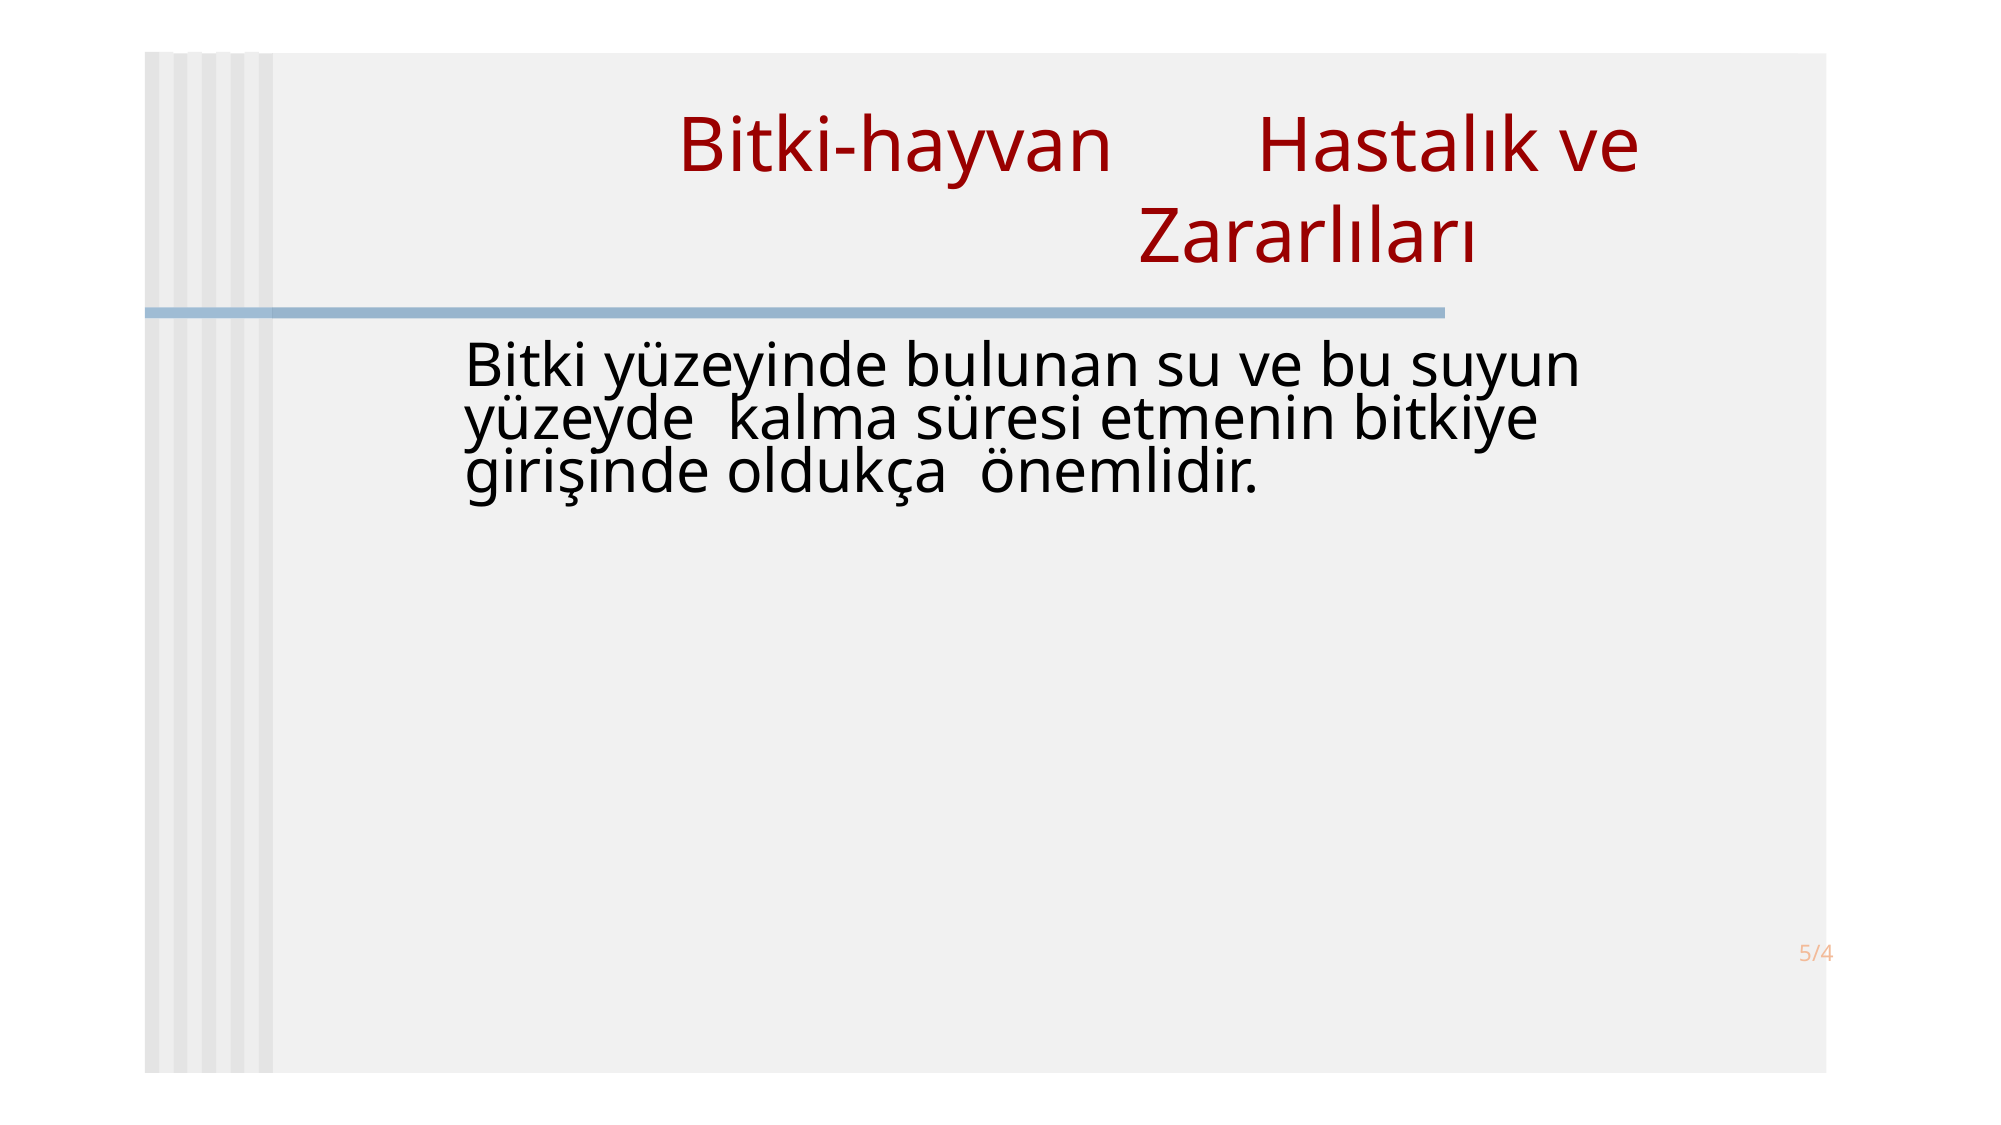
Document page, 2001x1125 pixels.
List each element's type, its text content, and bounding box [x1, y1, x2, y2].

slide_number 5/4 [1795, 944, 1863, 996]
text_box Bitki yüzeyinde bulunan su ve bu suyun yüzeyde kalma süresi etmenin bitkiye girişinde oldukça önemlidir. [411, 342, 1588, 505]
title Bitki-hayvan Hastalık ve Zararlıları [517, 95, 1706, 280]
